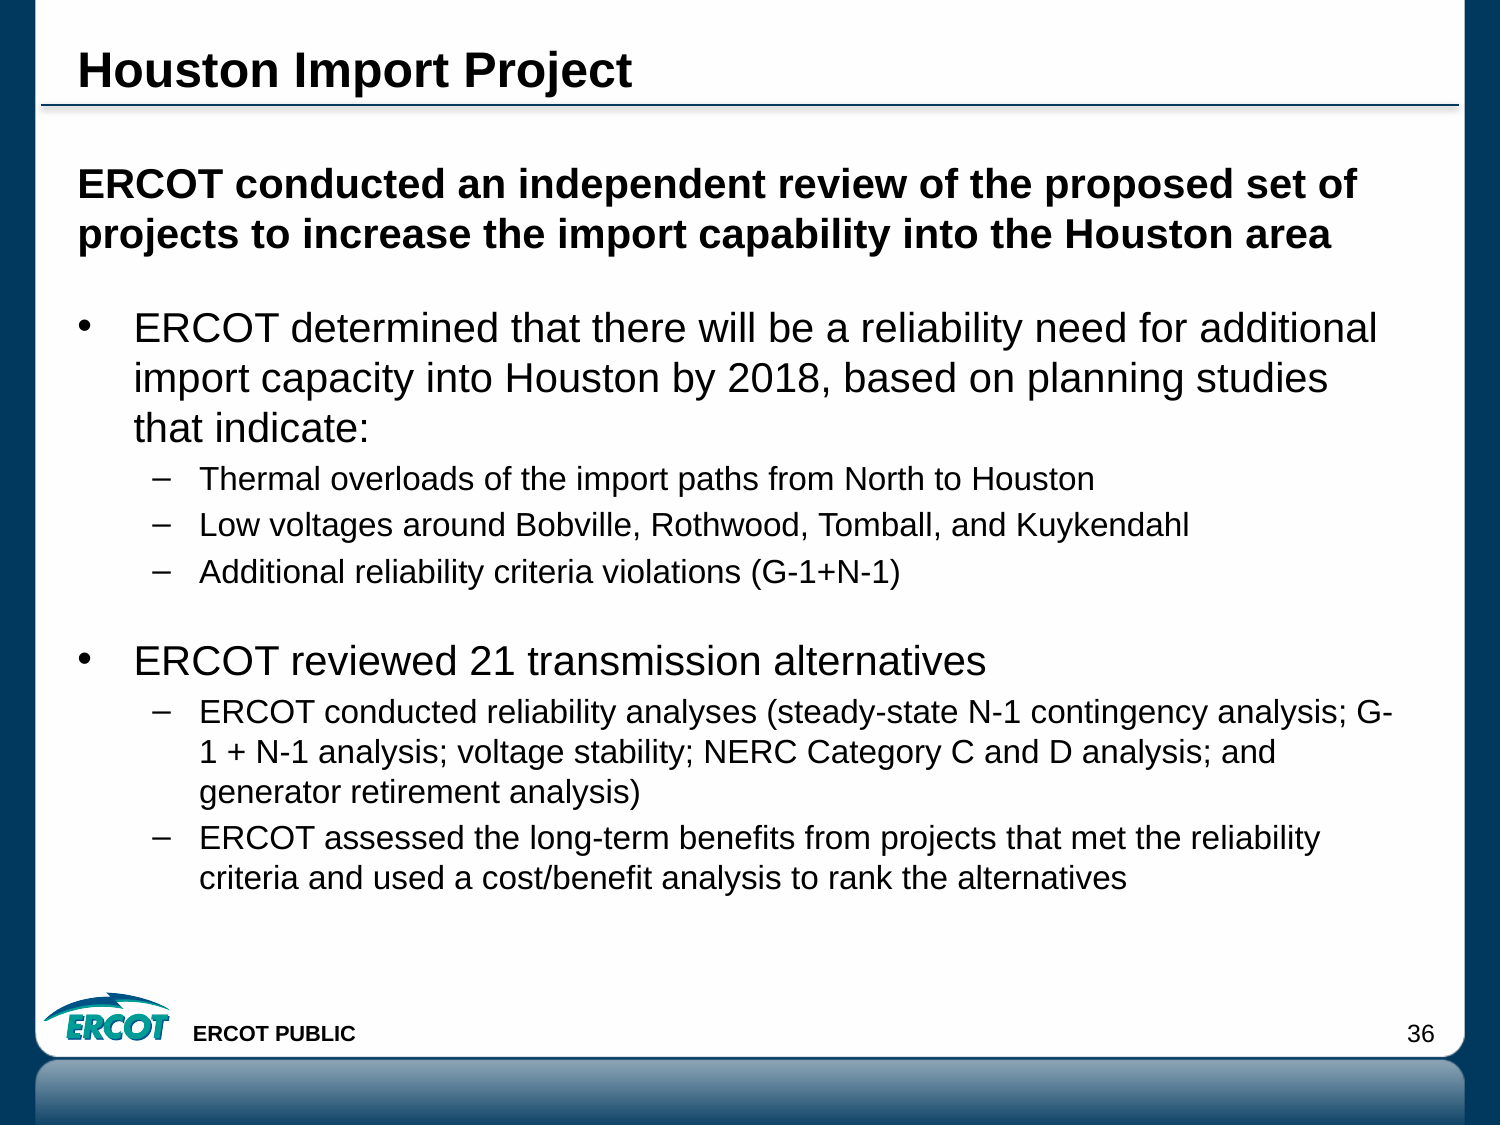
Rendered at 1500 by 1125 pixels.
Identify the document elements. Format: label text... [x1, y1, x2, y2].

title Houston Import Project [62, 29, 1450, 106]
picture [35, 0, 1465, 1125]
list ERCOT conducted an independent review of the proposed set of projects to increase the import capability into the Houston area ERCOT determined that there will be a reliability need for additional import capacity into Houston by 2018, based on planning studies that indicate: Thermal overloads of the import paths from North to Houston Low voltages around Bobville, Rothwood, Tomball, and Kuykendahl Additional reliability criteria violations (G-1+N-1) ERCOT reviewed 21 transmission alternatives ERCOT conducted reliability analyses (steady-state N-1 contingency analysis; G-1 + N-1 analysis; voltage stability; NERC Category C and D analysis; and generator retirement analysis) ERCOT assessed the long-term benefits from projects that met the reliability criteria and used a cost/benefit analysis to rank the alternatives [62, 149, 1413, 1011]
